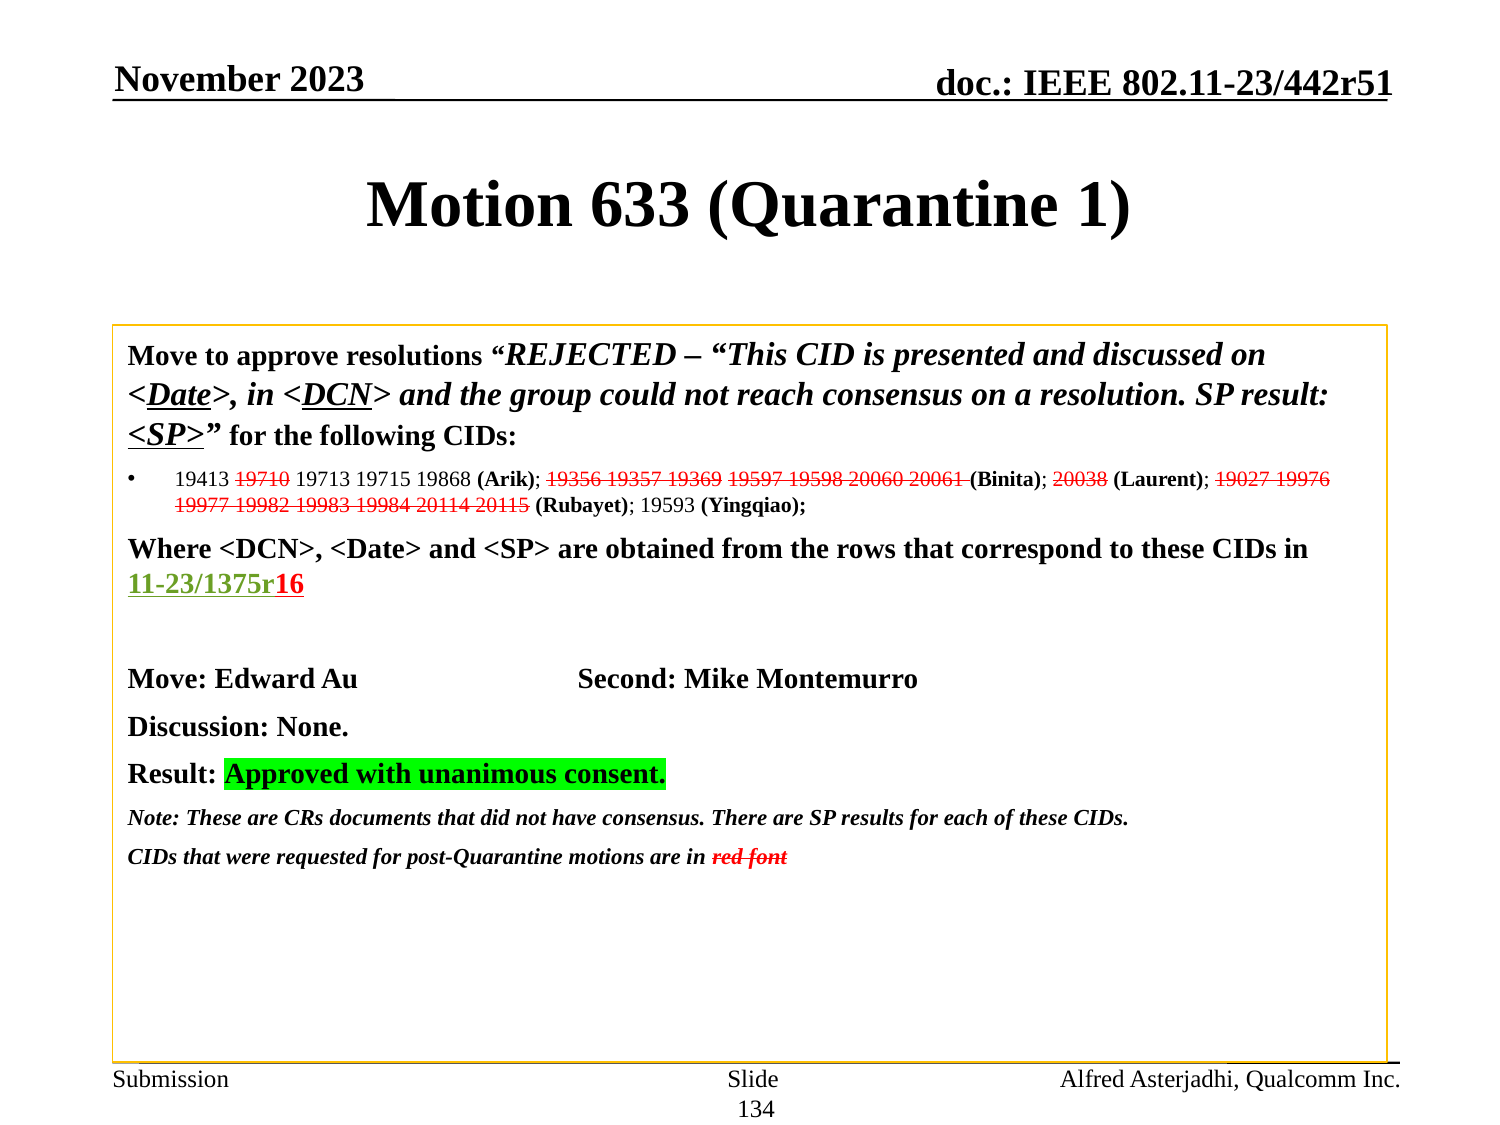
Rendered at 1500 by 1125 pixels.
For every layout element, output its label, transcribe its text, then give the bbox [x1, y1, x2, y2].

title Motion 633 (Quarantine 1) [112, 112, 1388, 288]
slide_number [114, 62, 423, 100]
slide_number Slide 134 [712, 1061, 800, 1123]
list Move to approve resolutions “REJECTED – “This CID is presented and discussed on <Date>, in <DCN> and the group could not reach consensus on a resolution. SP result: <SP>” for the following CIDs: 19413 19710 19713 19715 19868 (Arik); 19356 19357 19369 19597 19598 20060 20061 (Binita); 20038 (Laurent); 19027 19976 19977 19982 19983 19984 20114 20115 (Rubayet); 19593 (Yingqiao); Where <DCN>, <Date> and <SP> are obtained from the rows that correspond to these CIDs in 11-23/1375r16 Move: Edward Au Second: Mike Montemurro Discussion: None. Result: Approved with unanimous consent. Note: These are CRs documents that did not have consensus. There are SP results for each of these CIDs. CIDs that were requested for post-Quarantine motions are in red font [112, 324, 1388, 1063]
footer Alfred Asterjadhi, Qualcomm Inc. [878, 1061, 1402, 1093]
